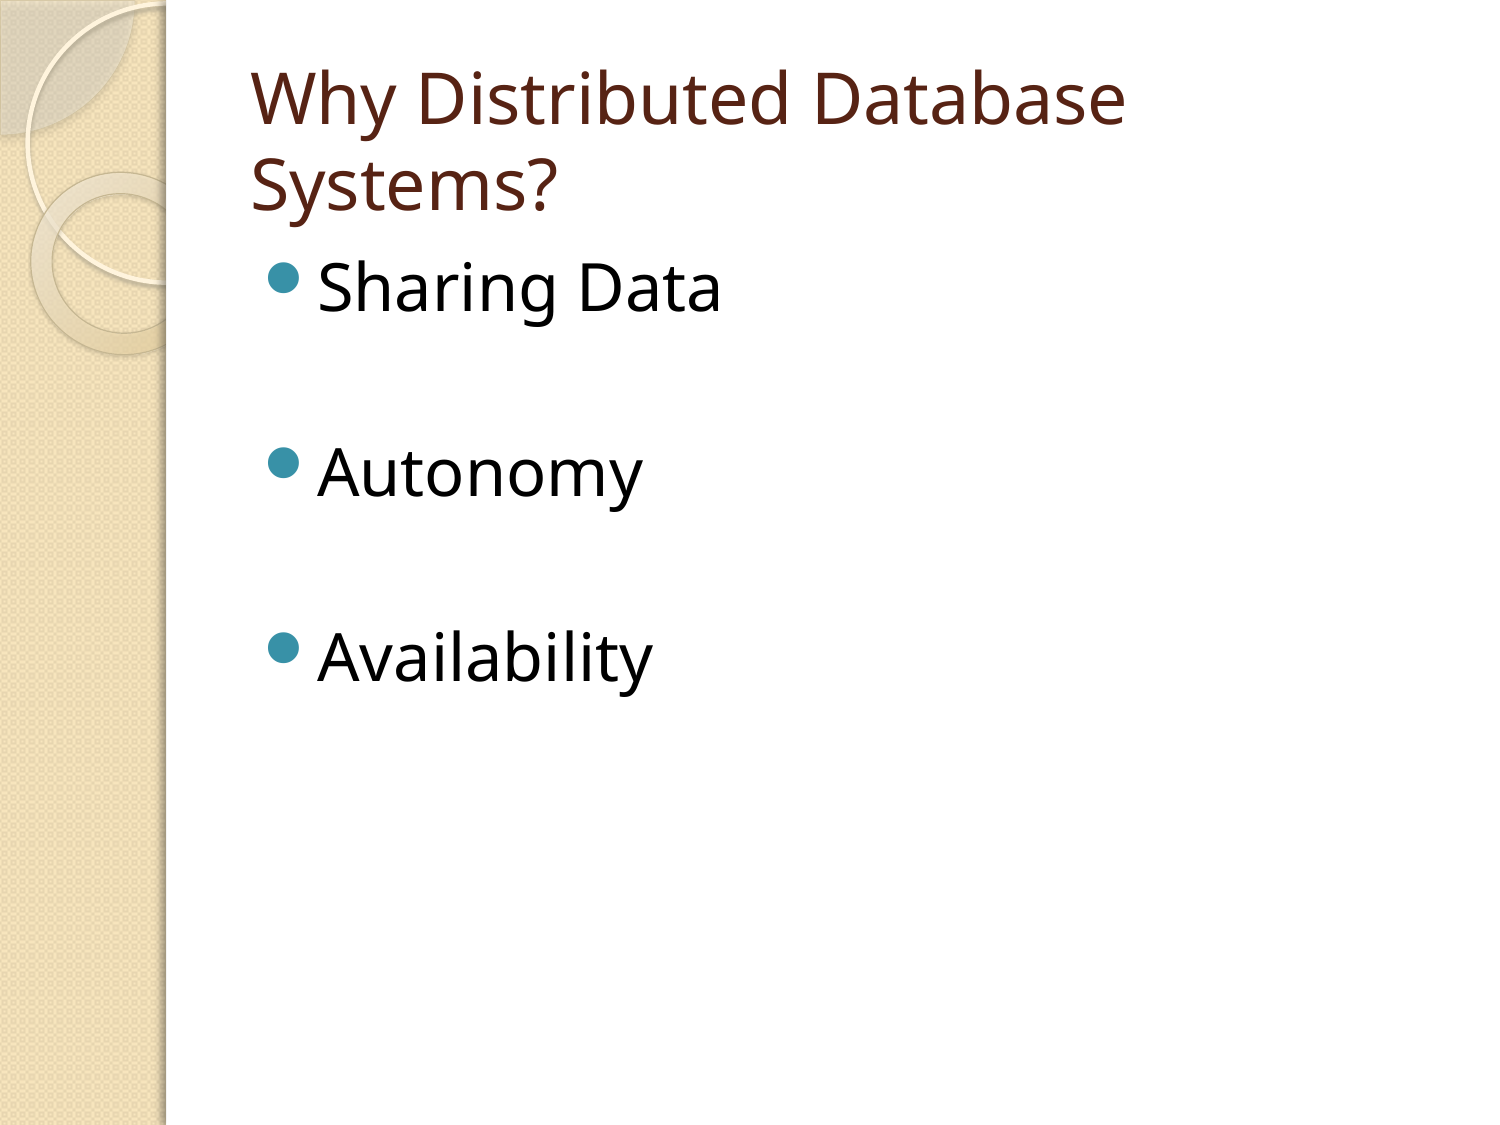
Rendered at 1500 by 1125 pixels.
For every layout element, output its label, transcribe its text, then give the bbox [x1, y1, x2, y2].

list Sharing Data Autonomy Availability [235, 237, 1466, 1025]
title Why Distributed Database Systems? [235, 45, 1466, 233]
